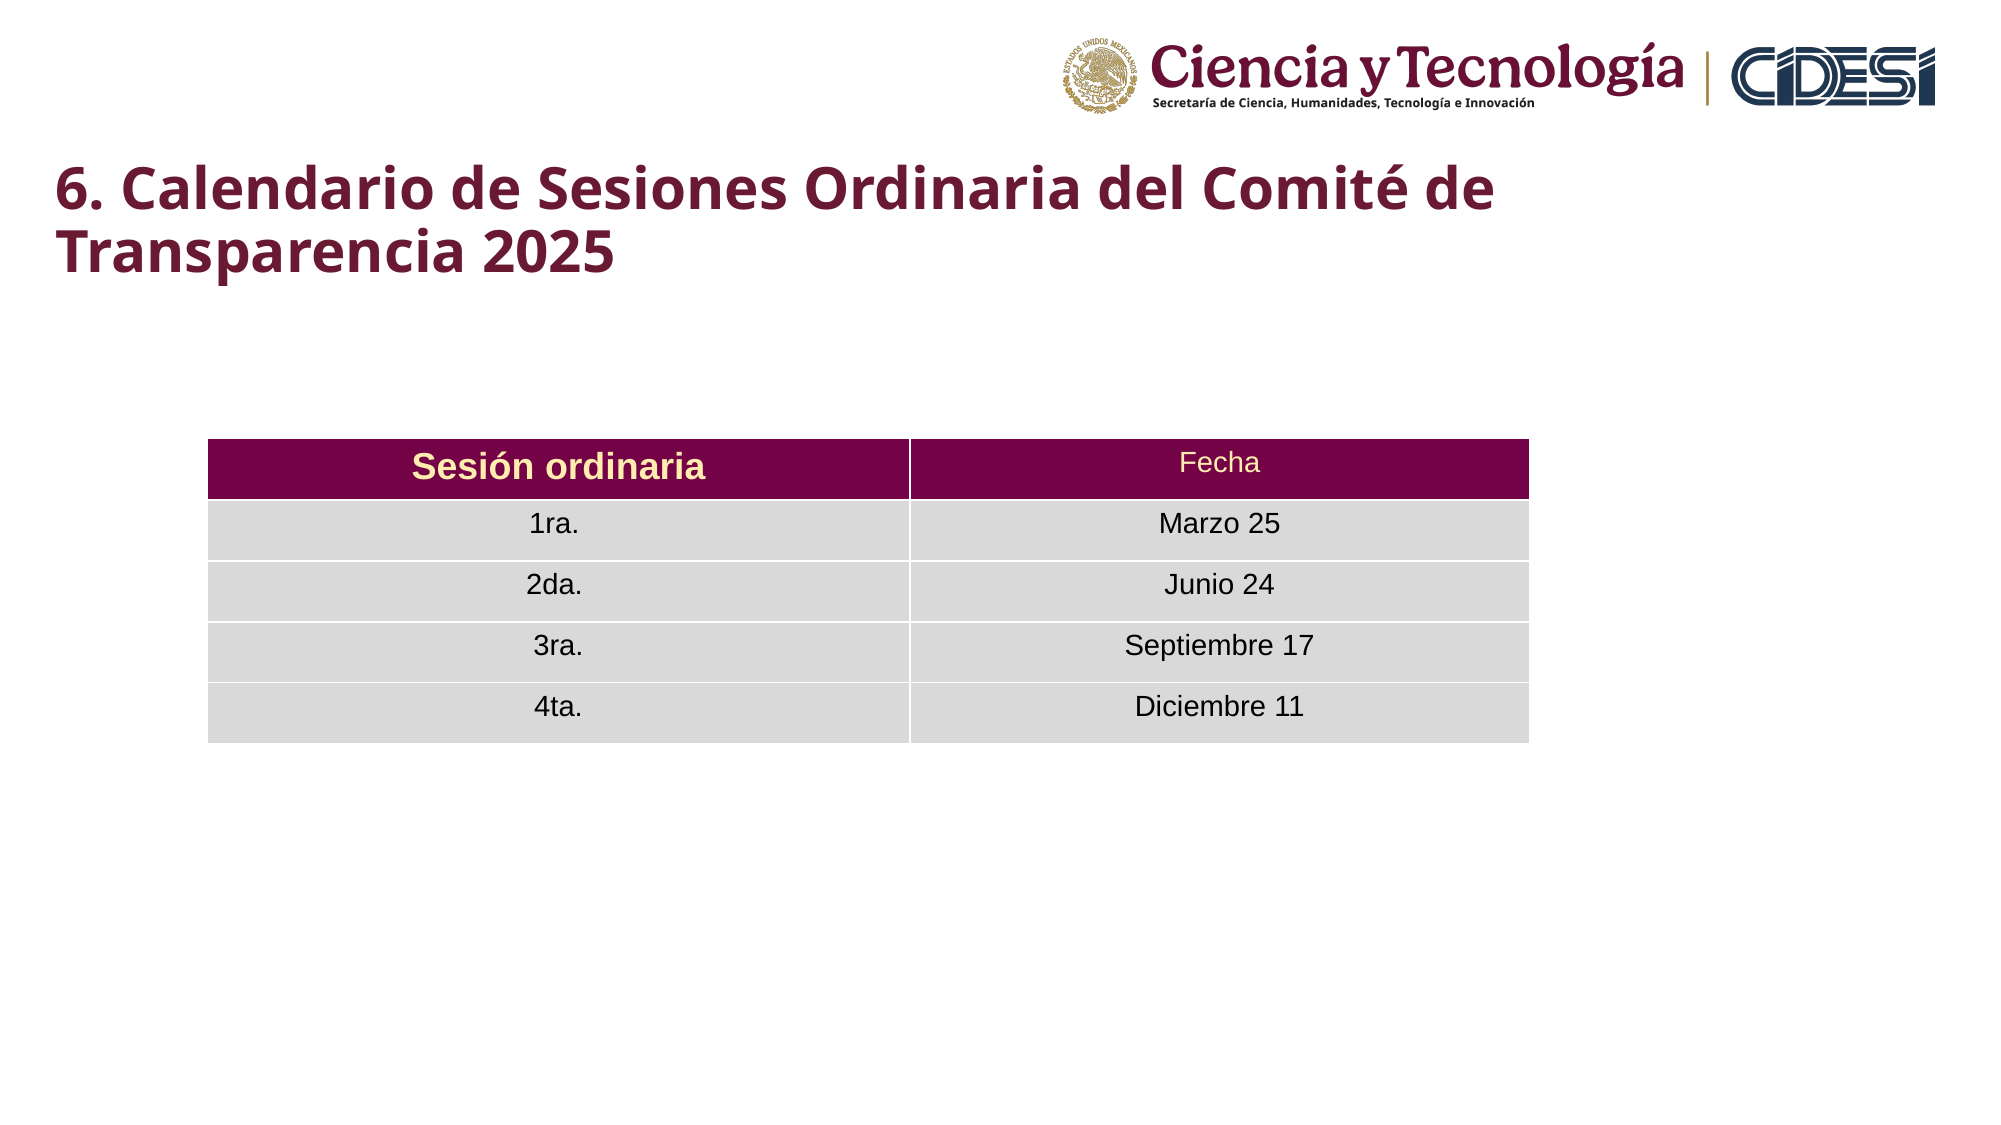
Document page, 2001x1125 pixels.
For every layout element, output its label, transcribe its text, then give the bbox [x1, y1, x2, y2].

table_header Fecha [911, 439, 1529, 499]
title 6. Calendario de Sesiones Ordinaria del Comité de Transparencia 2025 [40, 174, 1935, 293]
table_cell Septiembre 17 [911, 623, 1529, 682]
table_cell 1ra. [208, 501, 909, 560]
table_cell Junio 24 [911, 562, 1529, 621]
table_cell 3ra. [208, 623, 909, 682]
table_header Sesión ordinaria [208, 439, 909, 499]
table_cell Diciembre 11 [911, 683, 1529, 743]
table_cell 4ta. [208, 683, 909, 743]
table_cell Marzo 25 [911, 501, 1529, 560]
picture [1063, 37, 1935, 115]
table_cell 2da. [208, 562, 909, 621]
